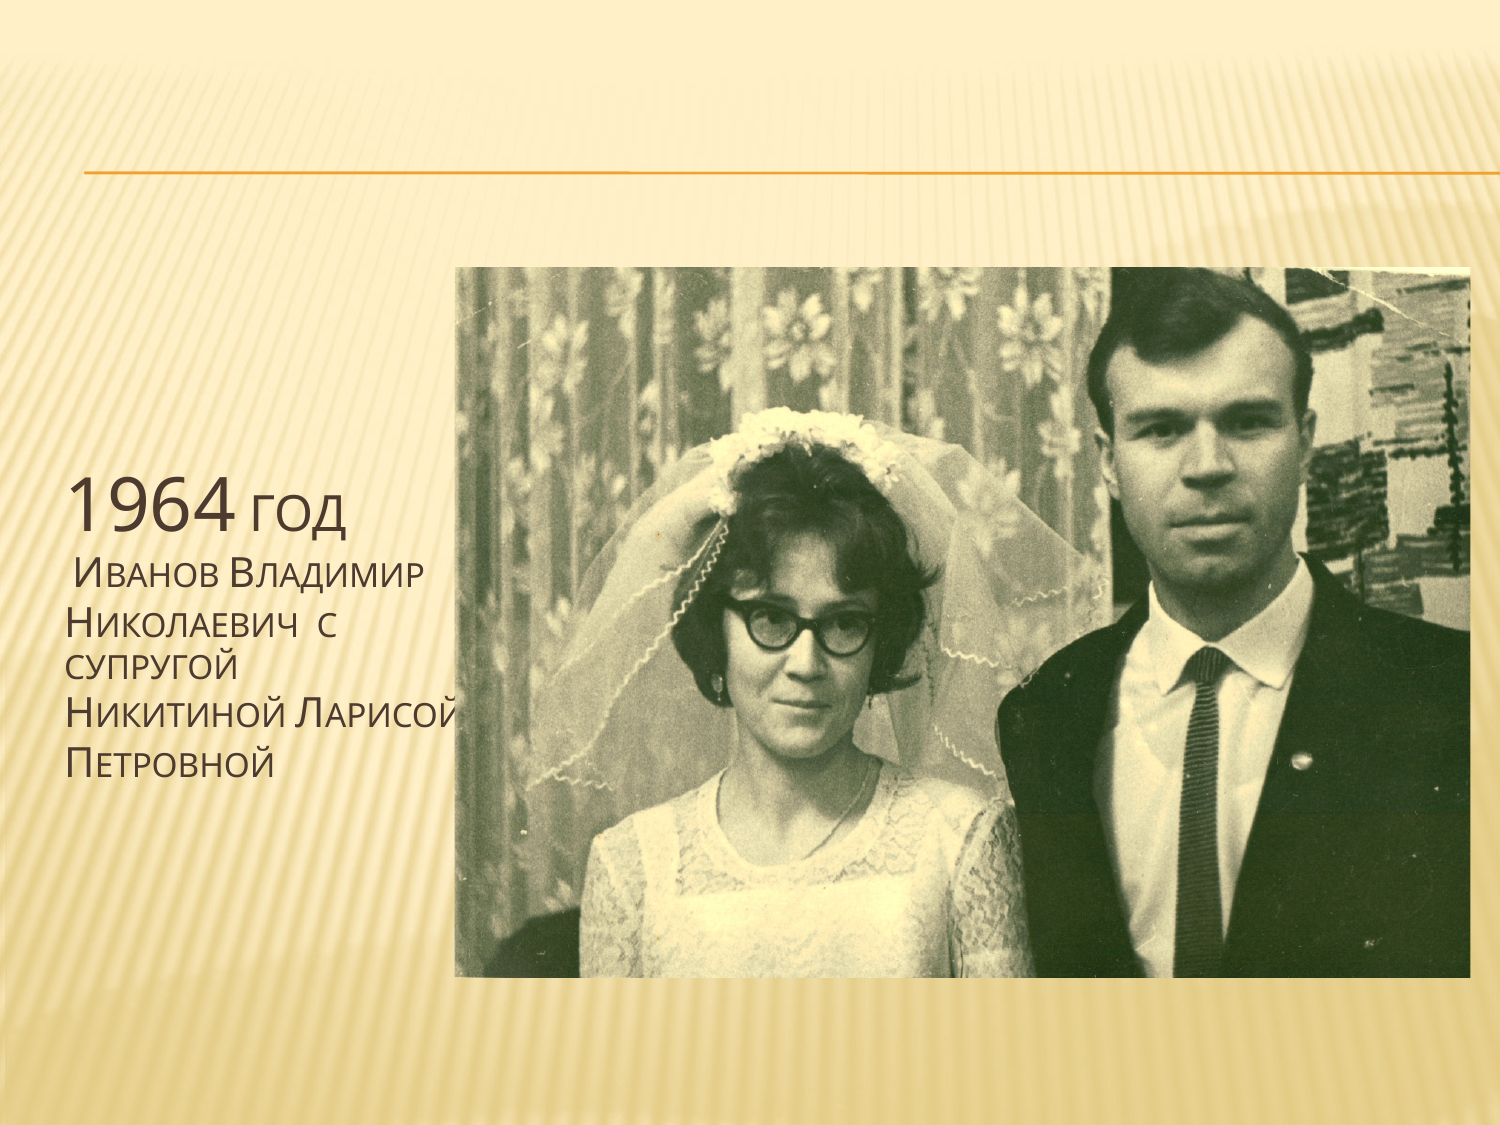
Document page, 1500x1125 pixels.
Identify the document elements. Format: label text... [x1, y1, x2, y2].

picture [454, 267, 1471, 978]
title 1964 год Иванов Владимир Николаевич с супругой никитиной ларисой петровной [49, 257, 458, 985]
